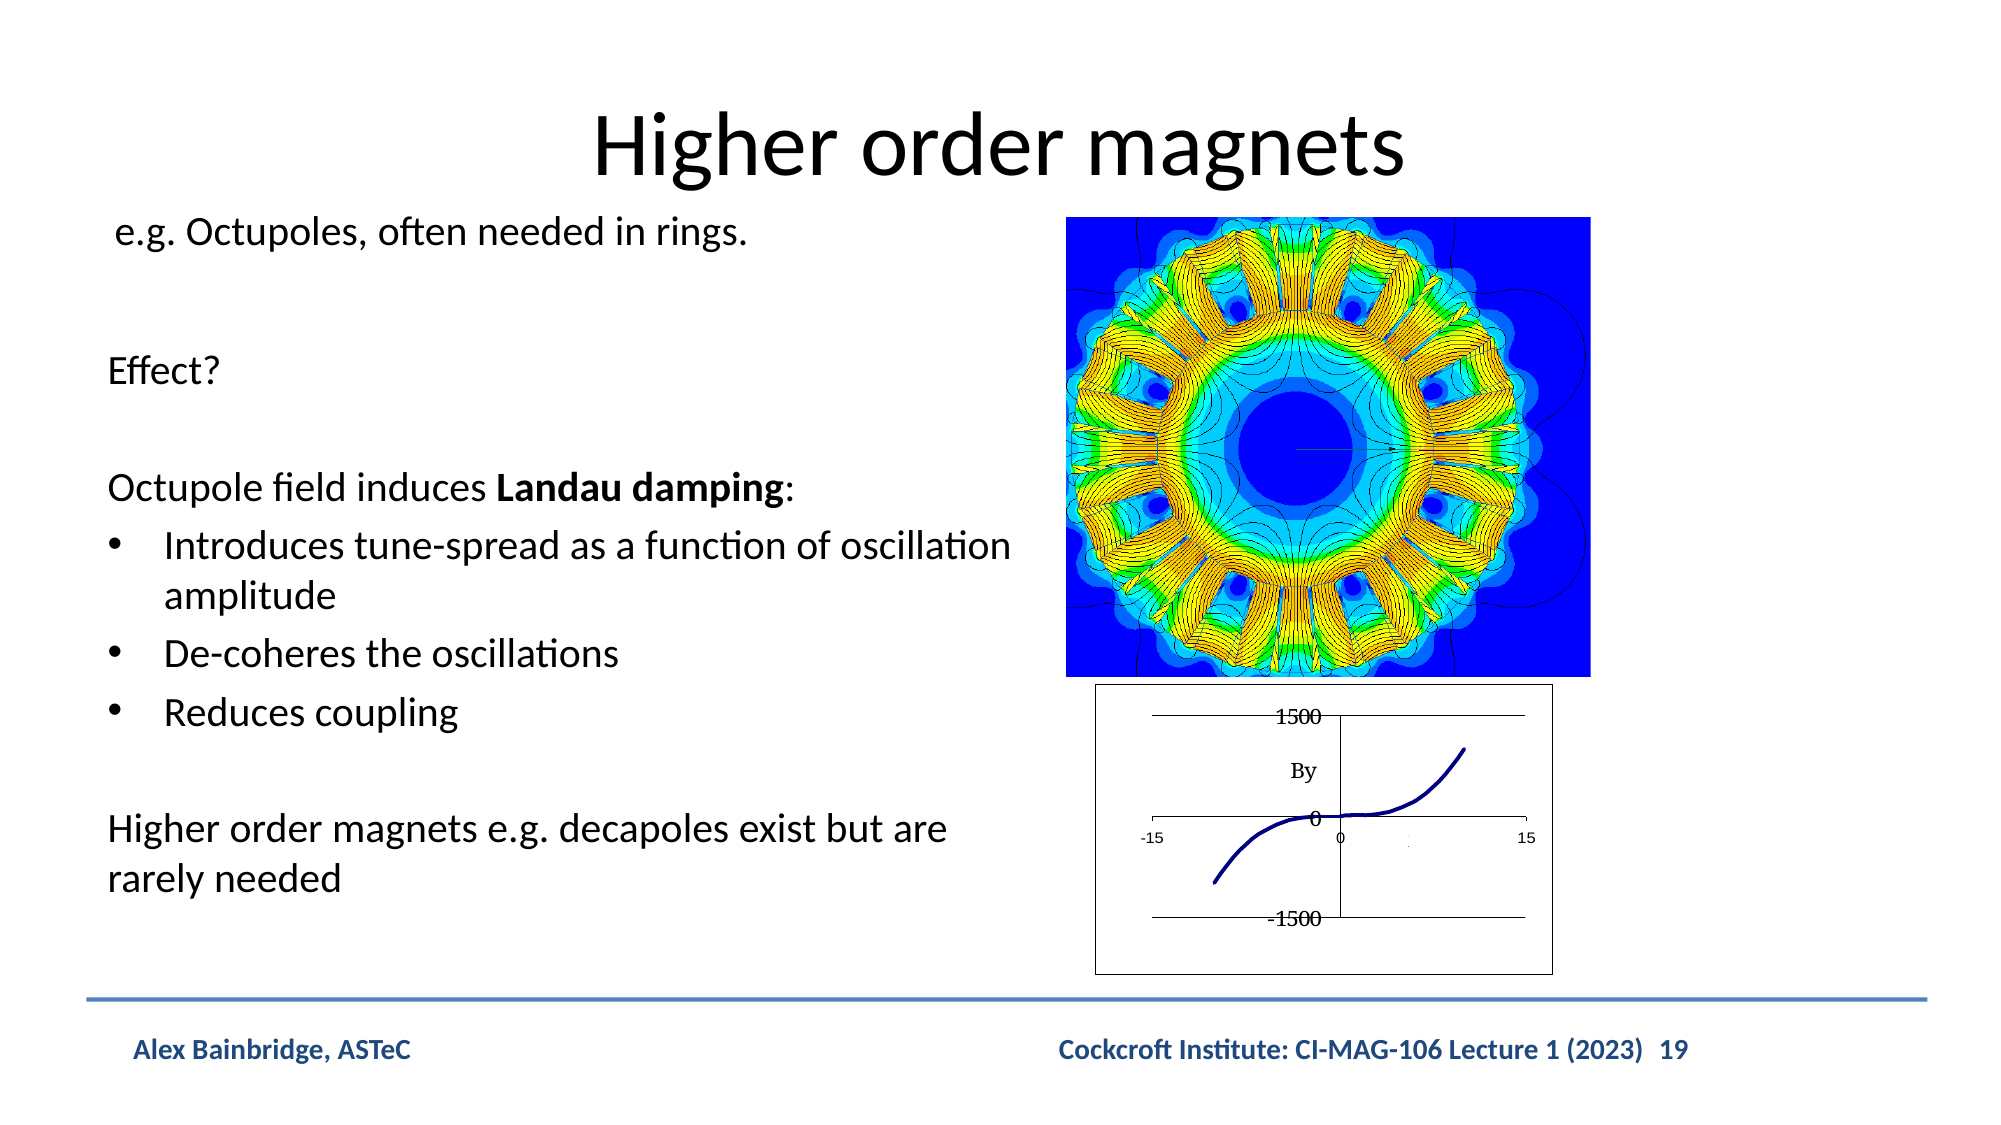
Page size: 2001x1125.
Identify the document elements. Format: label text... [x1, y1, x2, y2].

picture [1355, 217, 1591, 678]
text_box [1088, 677, 1560, 980]
title Higher order magnets [99, 45, 1900, 233]
picture [1315, 217, 1348, 221]
picture [1071, 224, 1521, 674]
picture [1065, 217, 1236, 388]
picture [1065, 509, 1226, 678]
text_box e.g. Octupoles, often needed in rings. [99, 196, 1675, 1005]
picture [1242, 217, 1276, 221]
